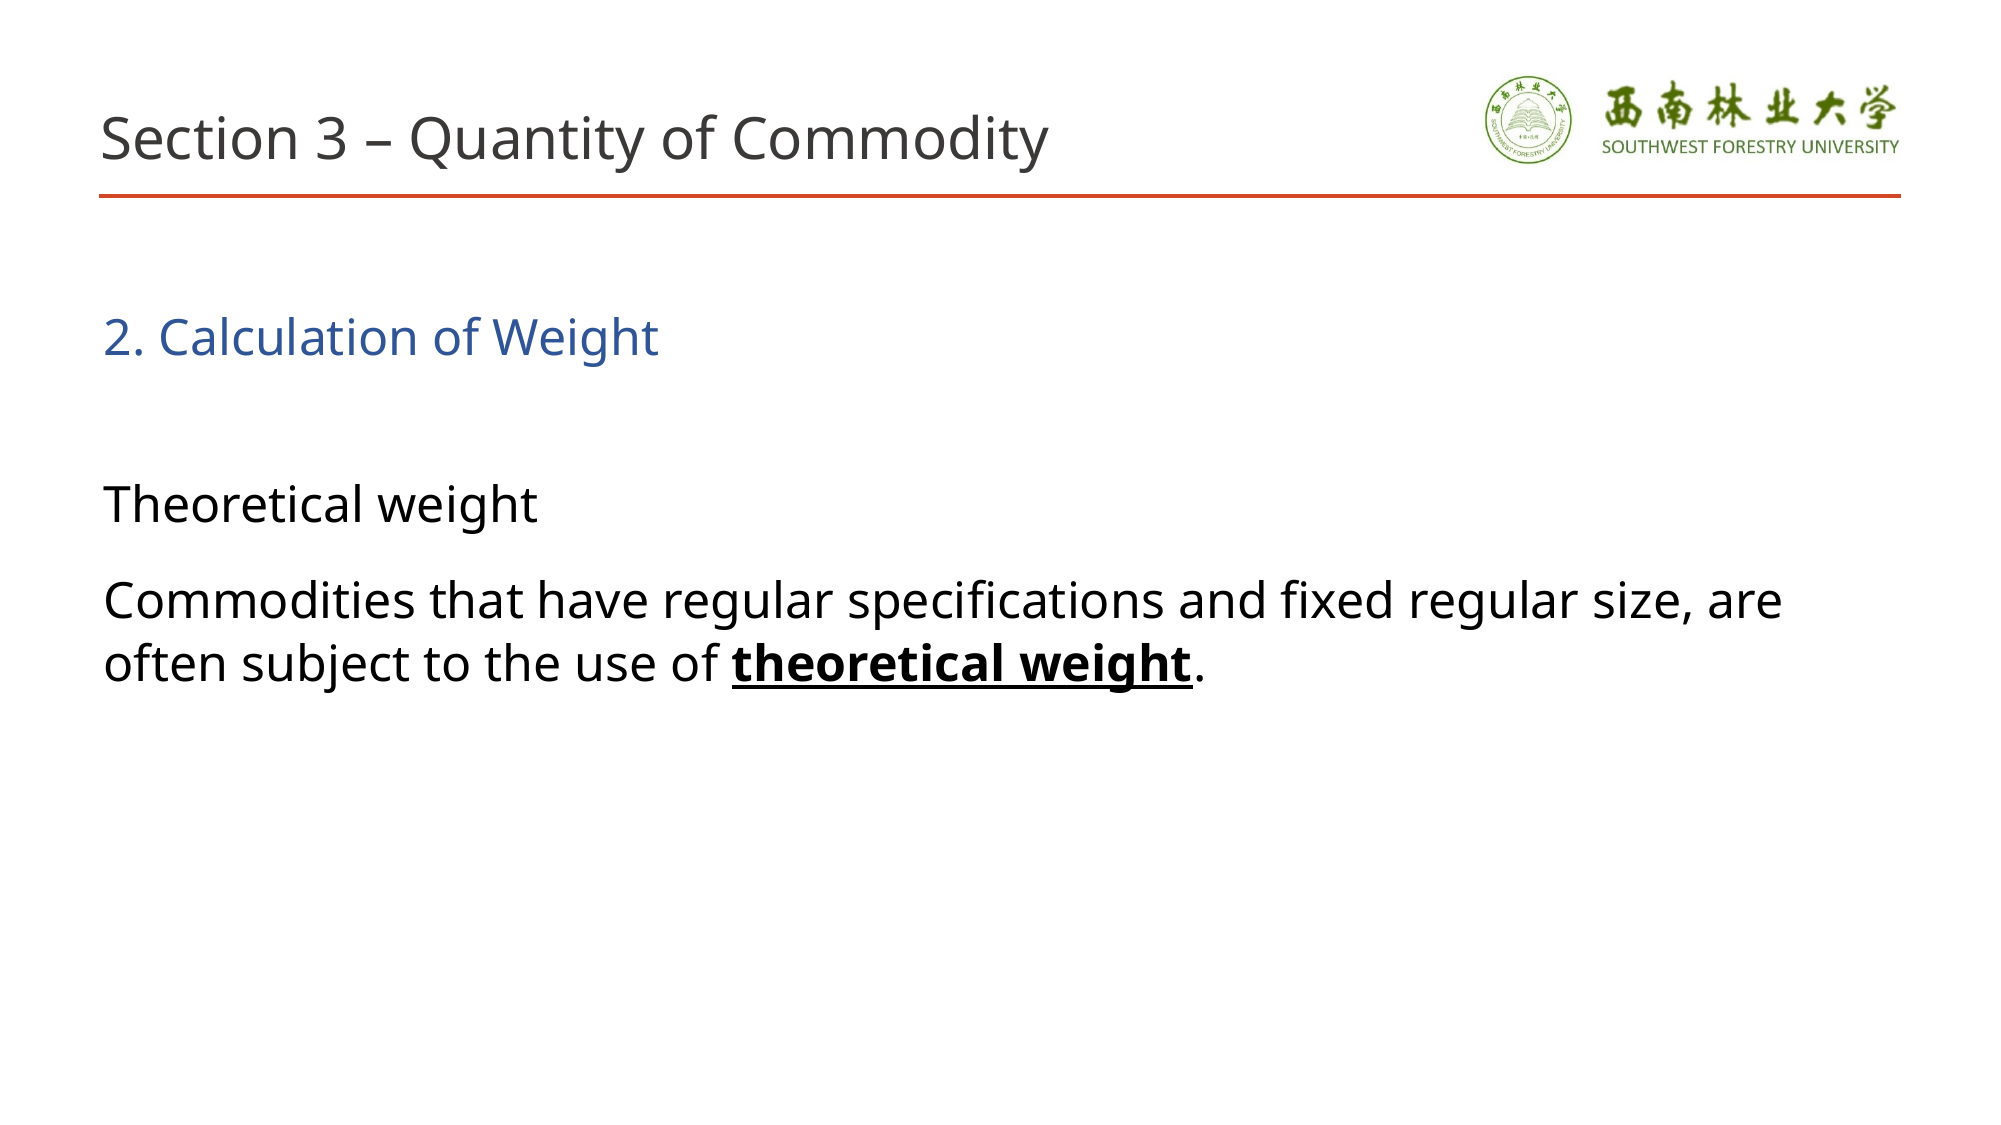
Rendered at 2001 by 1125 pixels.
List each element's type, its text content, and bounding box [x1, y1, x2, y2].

picture [1481, 73, 1901, 166]
text_box 2. Calculation of Weight Theoretical weight Commodities that have regular specifications and fixed regular size, are often subject to the use of theoretical weight. [88, 250, 1901, 1088]
title Section 3 – Quantity of Commodity [85, 73, 1473, 179]
